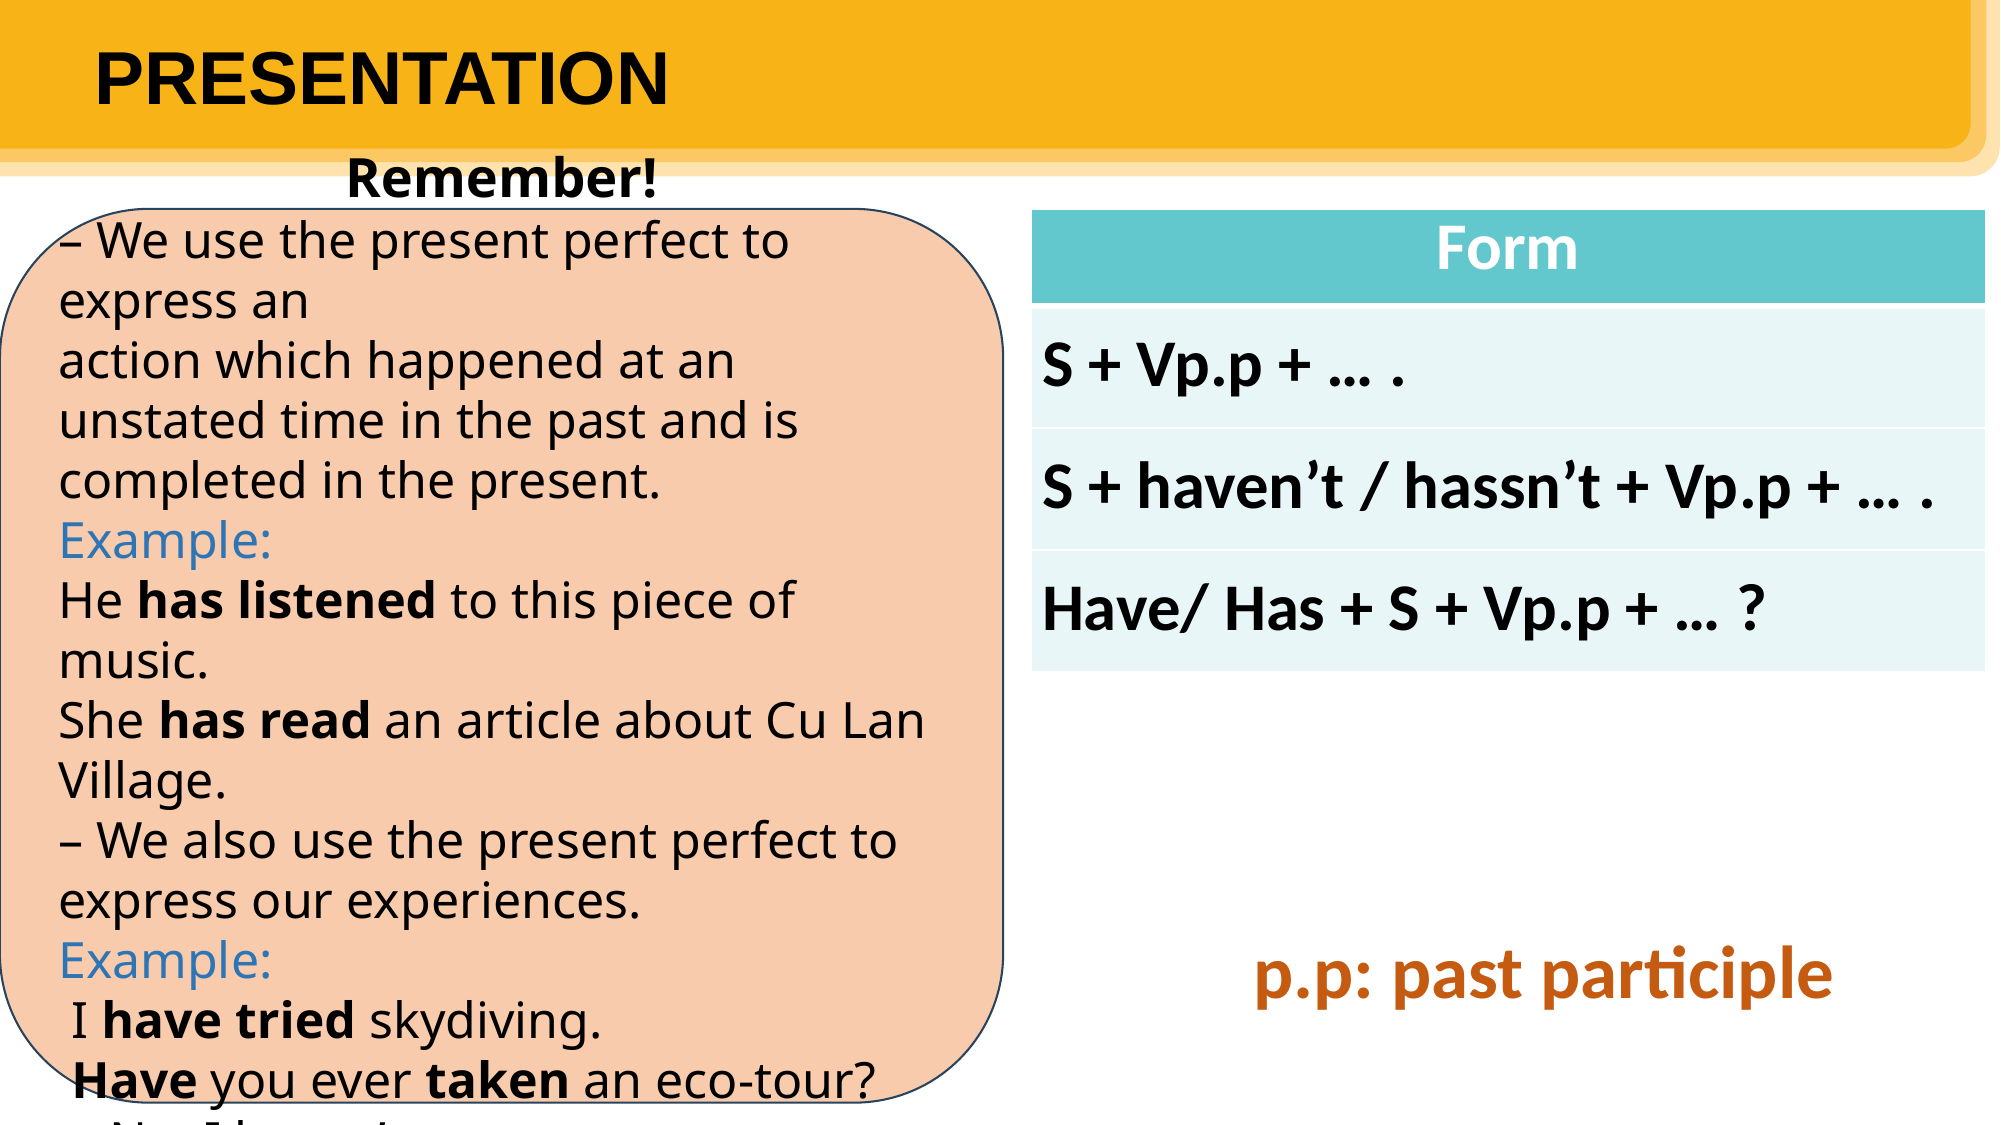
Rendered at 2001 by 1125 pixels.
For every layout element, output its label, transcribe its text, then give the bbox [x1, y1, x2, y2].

table_cell S + Vp.p + … . [1032, 309, 1985, 427]
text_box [0, 0, 2000, 177]
table_cell S + haven’t / hassn’t + Vp.p + … . [1032, 429, 1985, 549]
text_box Remember! – We use the present perfect to express an action which happened at an unstated time in the past and is completed in the present. Example: He has listened to this piece of music. She has read an article about Cu Lan Village. – We also use the present perfect to express our experiences. Example: I have tried skydiving. Have you ever taken an eco-tour? – No, I haven’t. [0, 207, 1005, 1104]
text_box p.p: past participle [1190, 916, 1898, 1021]
table_header Form [1032, 210, 1985, 303]
table_cell Have/ Has + S + Vp.p + … ? [1032, 551, 1985, 671]
